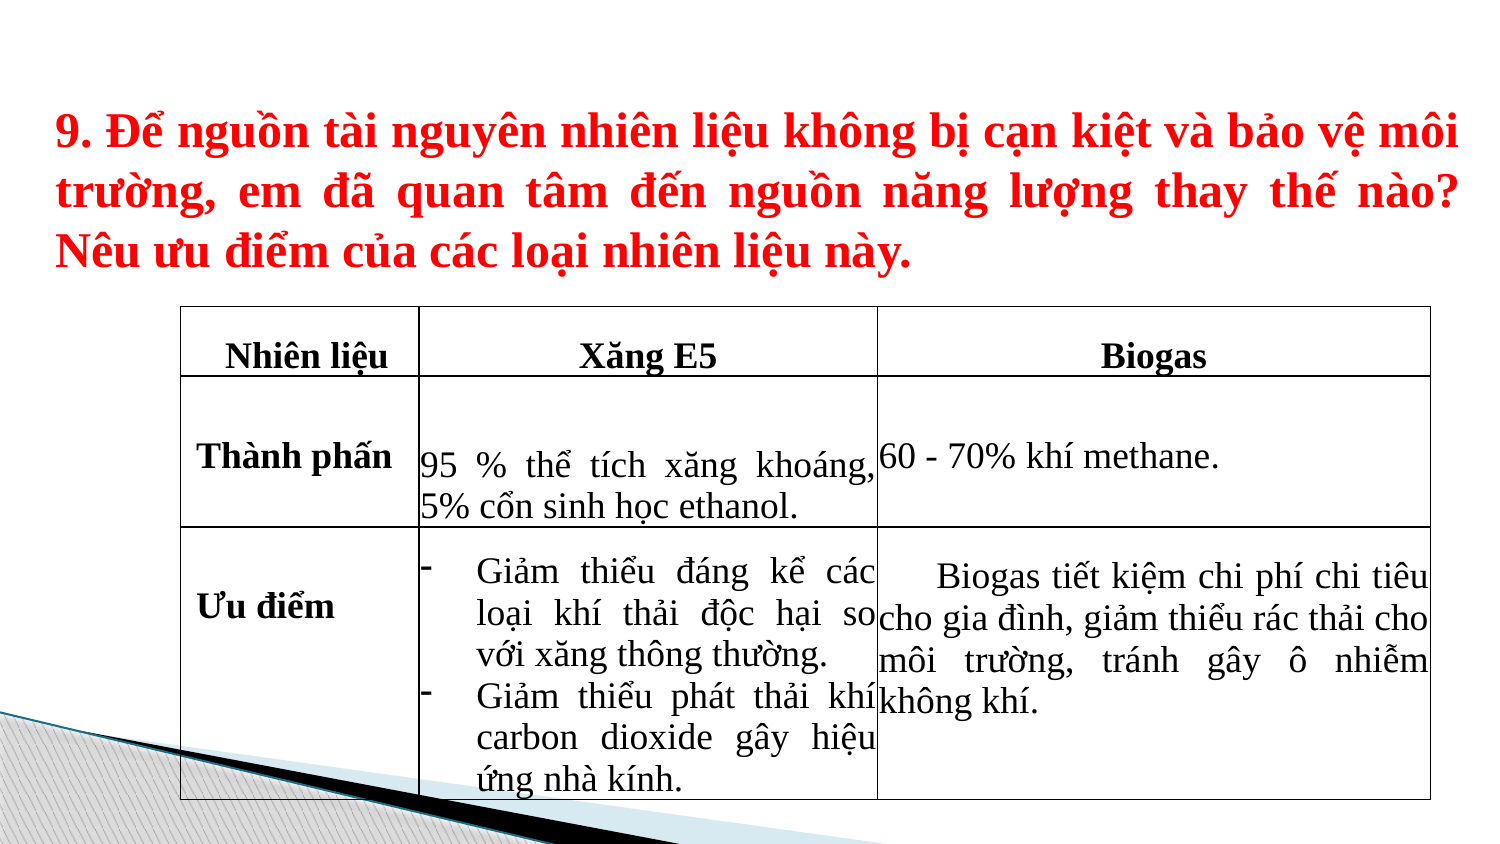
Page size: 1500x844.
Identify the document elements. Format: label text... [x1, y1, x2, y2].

table_header Biogas [878, 307, 1430, 375]
text_box 9. Để nguồn tài nguyên nhiên liệu không bị cạn kiệt và bảo vệ môi trường, em đã quan tâm đến nguồn năng lượng thay thế nào? Nêu ưu điểm của các loại nhiên liệu này. [40, 90, 1476, 286]
table_cell Biogas tiết kiệm chi phí chi tiêu cho gia đình, giảm thiểu rác thải cho môi trường, tránh gây ô nhiễm không khí. [878, 528, 1430, 799]
table_cell Ưu điểm [181, 528, 418, 799]
table_cell 95 % thể tích xăng khoáng, 5% cổn sinh học ethanol. [420, 377, 877, 526]
table_header Nhiên liệu [181, 307, 418, 375]
table_cell 60 - 70% khí methane. [878, 377, 1430, 526]
table_header Xăng E5 [420, 307, 877, 375]
table_cell Thành phấn [181, 377, 418, 526]
table_cell Giảm thiểu đáng kể các loại khí thải độc hại so với xăng thông thường. Giảm thiểu phát thải khí carbon dioxide gây hiệu ứng nhà kính. [420, 528, 877, 799]
